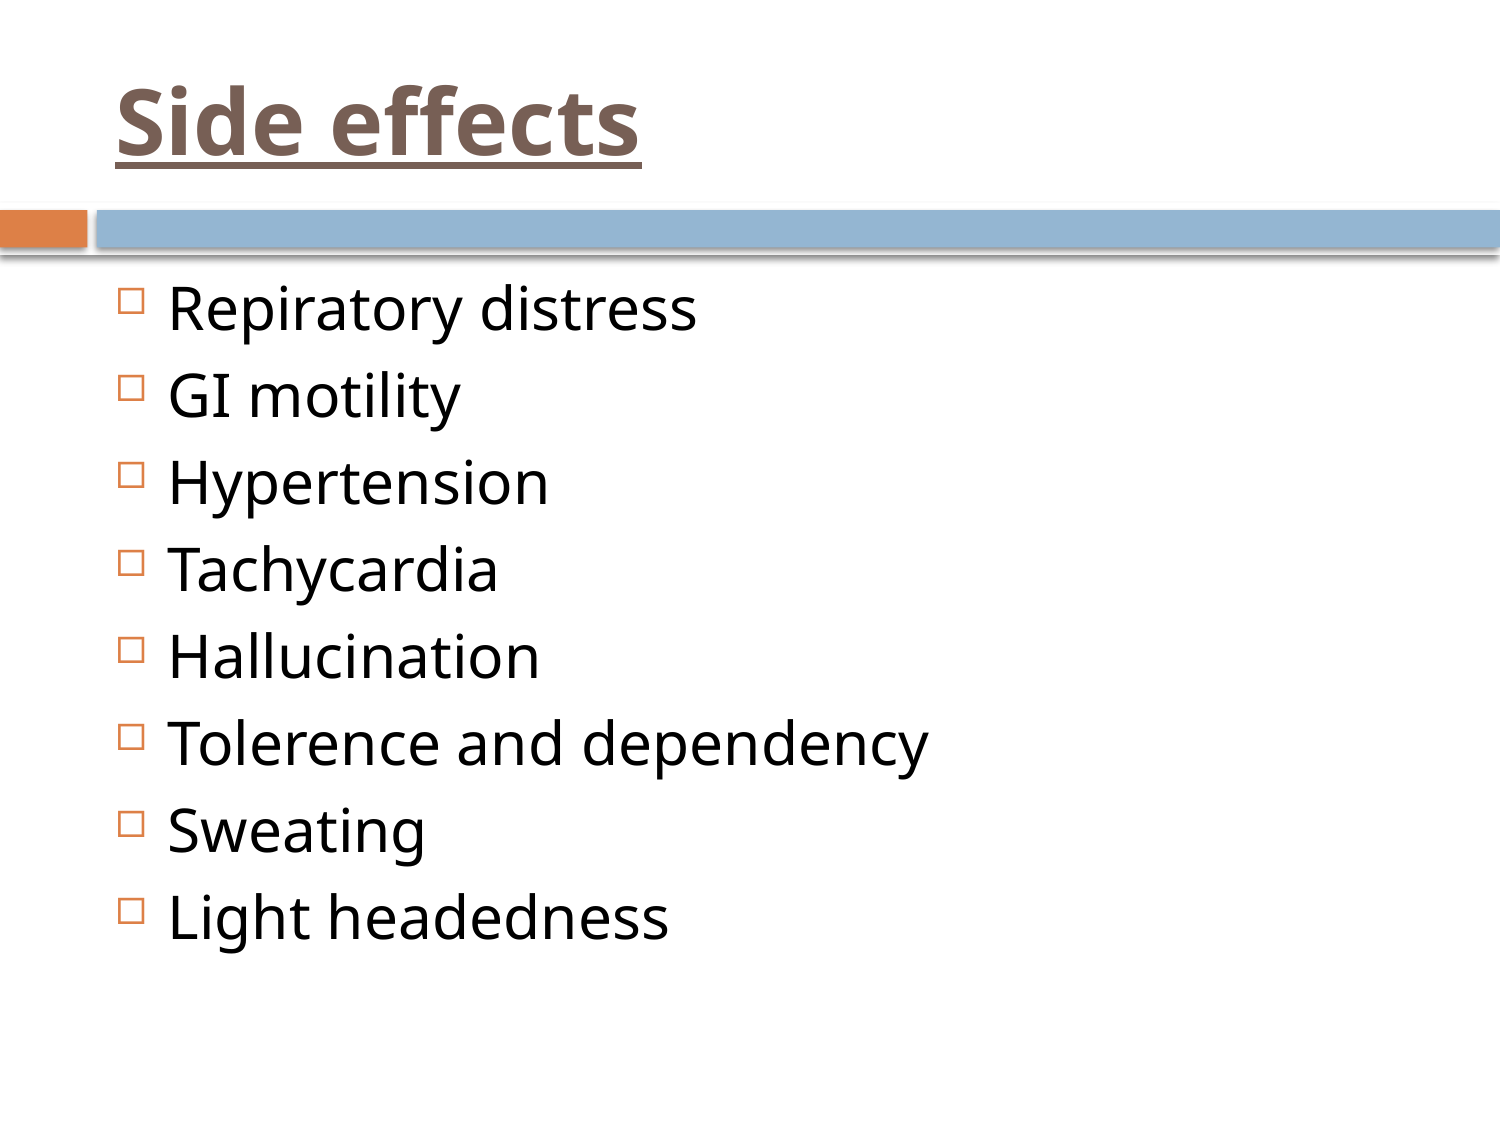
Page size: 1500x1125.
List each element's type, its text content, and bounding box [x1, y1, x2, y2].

list Repiratory distress GI motility Hypertension Tachycardia Hallucination Tolerence and dependency Sweating Light headedness [100, 262, 1438, 1000]
title Side effects [100, 37, 1438, 200]
